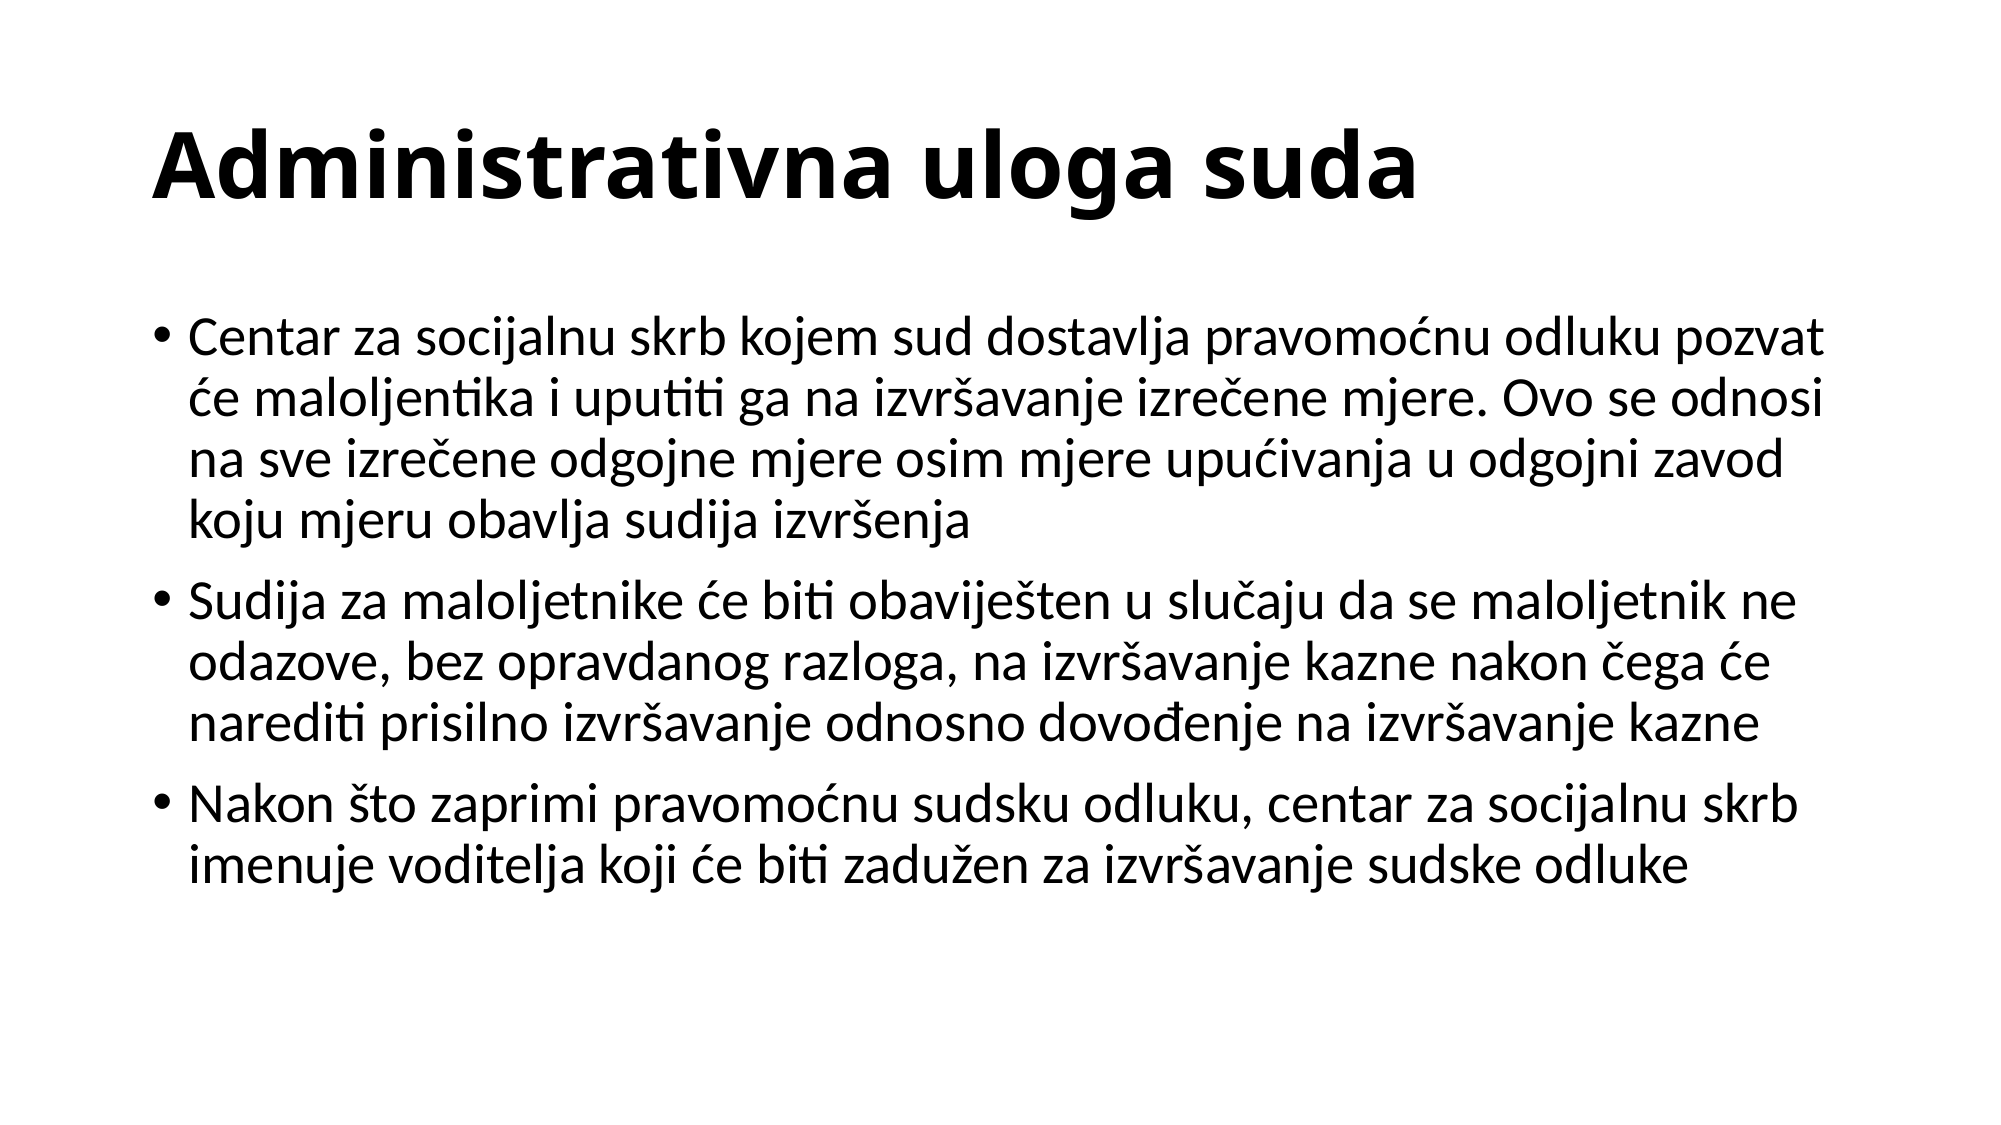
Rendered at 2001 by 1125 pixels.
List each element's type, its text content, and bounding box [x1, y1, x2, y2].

list Centar za socijalnu skrb kojem sud dostavlja pravomoćnu odluku pozvat će maloljentika i uputiti ga na izvršavanje izrečene mjere. Ovo se odnosi na sve izrečene odgojne mjere osim mjere upućivanja u odgojni zavod koju mjeru obavlja sudija izvršenja Sudija za maloljetnike će biti obaviješten u slučaju da se maloljetnik ne odazove, bez opravdanog razloga, na izvršavanje kazne nakon čega će narediti prisilno izvršavanje odnosno dovođenje na izvršavanje kazne Nakon što zaprimi pravomoćnu sudsku odluku, centar za socijalnu skrb imenuje voditelja koji će biti zadužen za izvršavanje sudske odluke [137, 299, 1863, 1014]
title Administrativna uloga suda [137, 59, 1863, 278]
